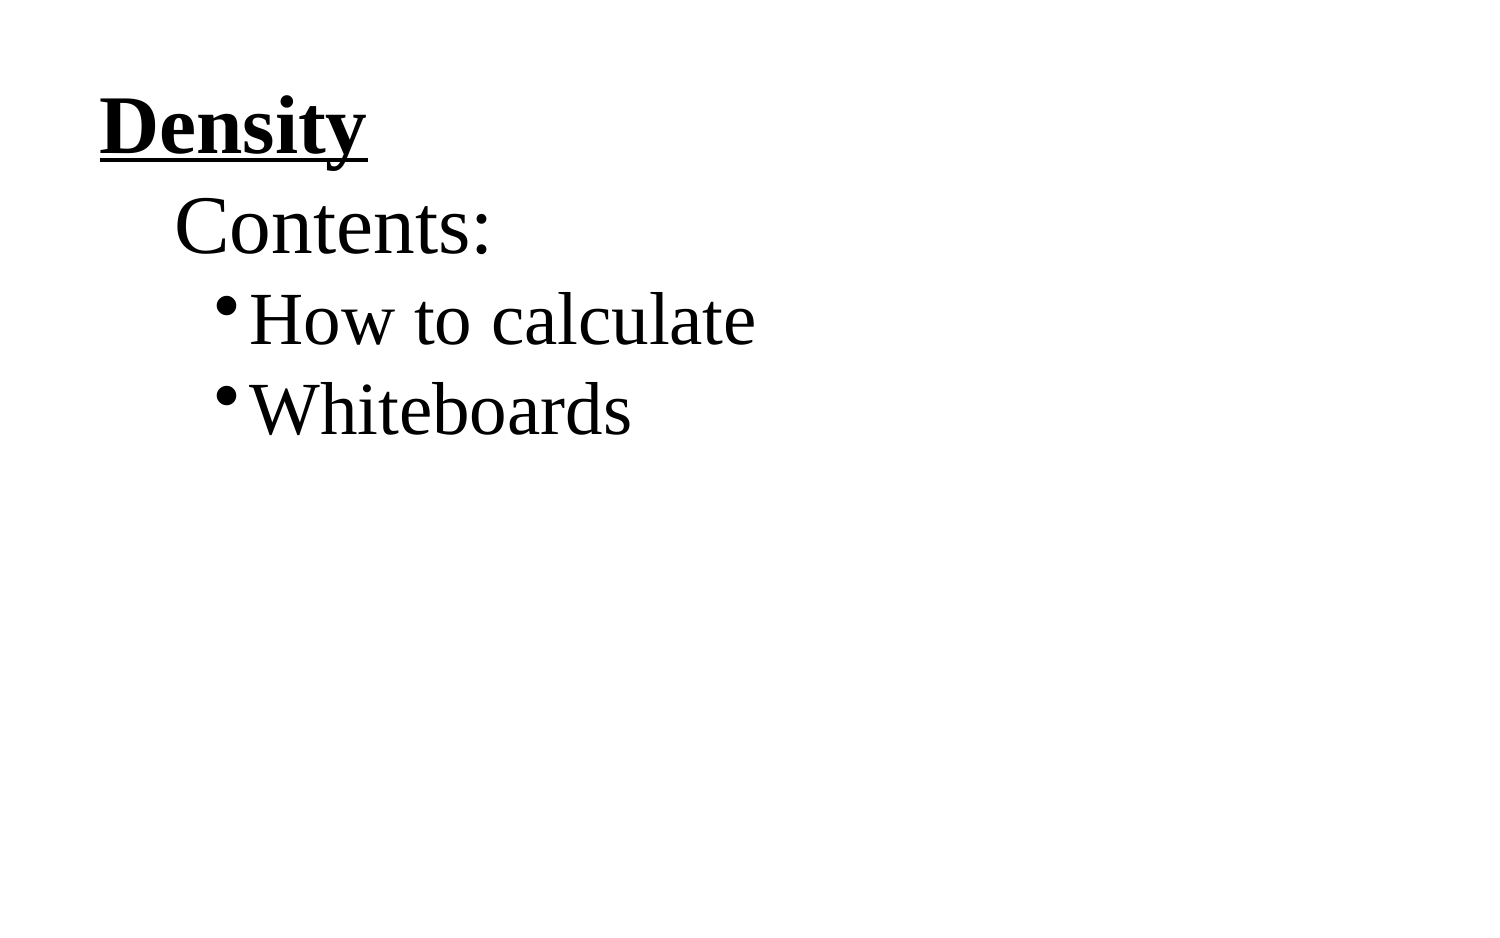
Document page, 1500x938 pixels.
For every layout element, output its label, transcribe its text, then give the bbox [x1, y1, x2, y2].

text_box Density Contents: How to calculate Whiteboards [84, 62, 1413, 458]
